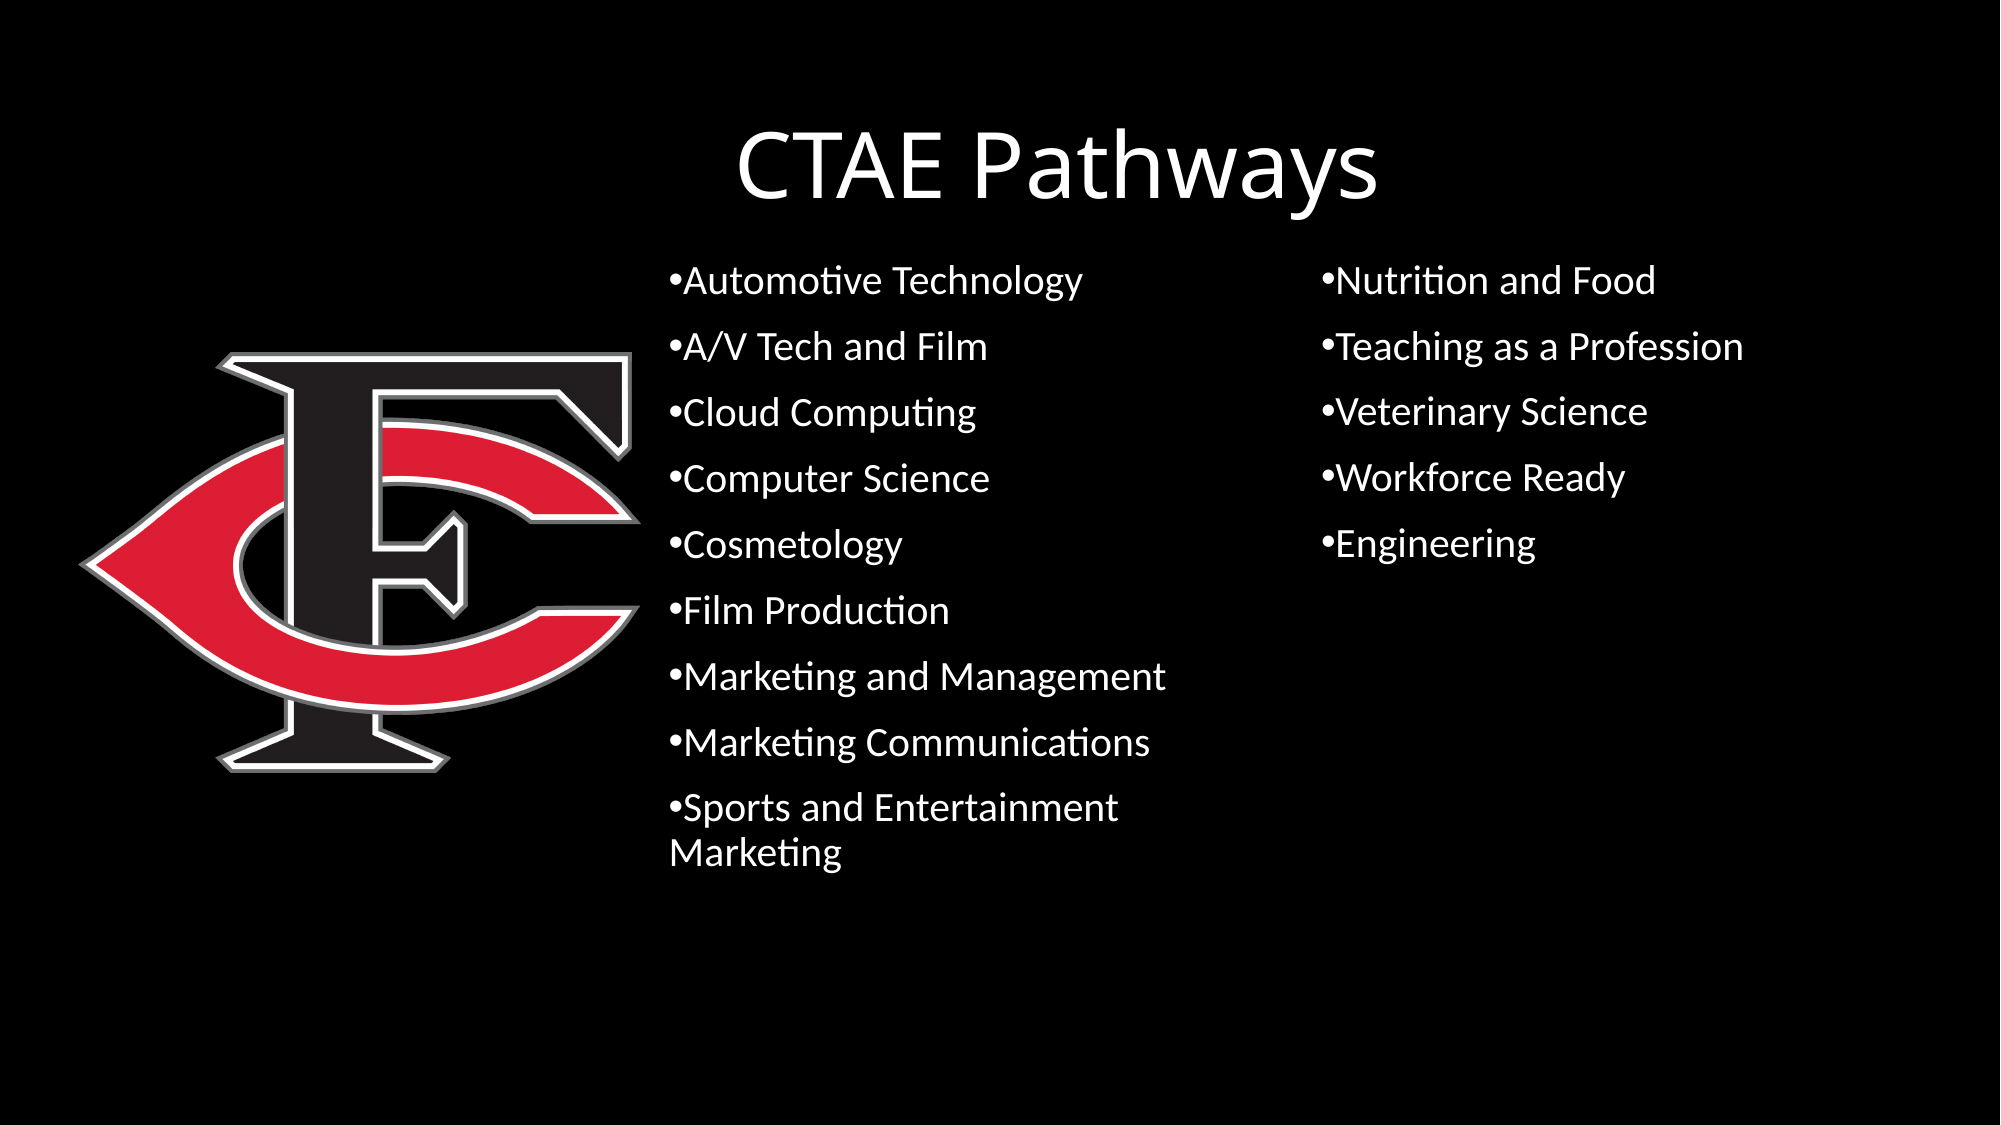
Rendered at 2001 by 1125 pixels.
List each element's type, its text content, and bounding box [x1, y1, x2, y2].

title CTAE Pathways [719, 59, 1895, 278]
list Automotive Technology A/V Tech and Film Cloud Computing Computer Science Cosmetology Film Production Marketing and Management Marketing Communications Sports and Entertainment Marketing [653, 251, 1284, 934]
picture [78, 352, 641, 773]
text_box Nutrition and Food Teaching as a Profession Veterinary Science Workforce Ready Engineering [1306, 250, 1936, 933]
